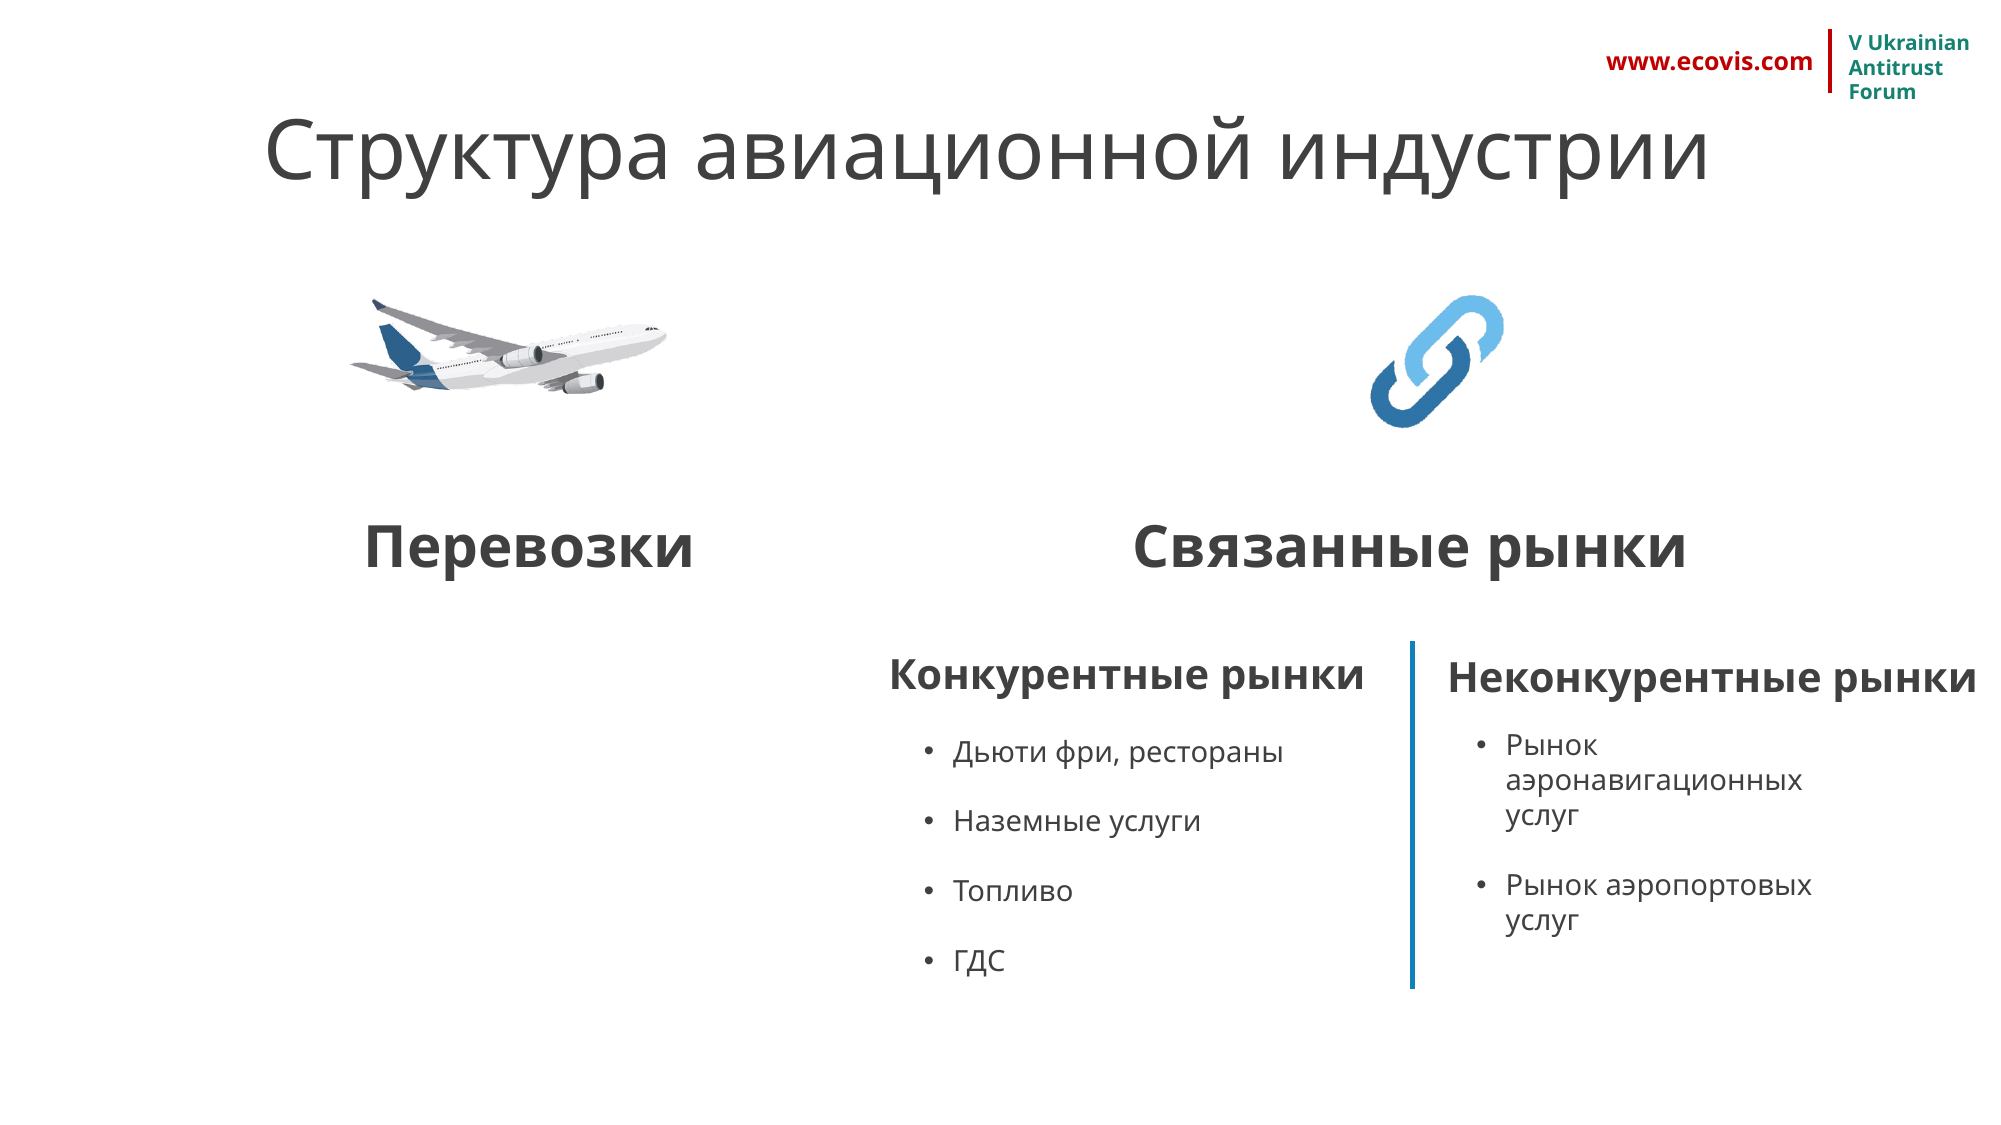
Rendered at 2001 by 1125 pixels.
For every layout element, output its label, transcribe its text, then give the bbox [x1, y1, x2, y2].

text_box Рынок аэронавигационных услуг Рынок аэропортовых услуг [1461, 719, 1889, 989]
text_box [919, 695, 1412, 1047]
text_box [1132, 291, 1735, 638]
text_box [1494, 709, 1971, 1044]
text_box Конкурентные рынки [873, 615, 1381, 706]
text_box Структура авиационной индустрии [248, 89, 1727, 204]
picture [335, 289, 681, 412]
text_box Неконкурентные рынки [1432, 618, 1993, 709]
picture [1338, 283, 1528, 435]
text_box Дьюти фри, рестораны Наземные услуги Топливо ГДС [909, 725, 1369, 1030]
text_box Связанные рынки [1117, 466, 1704, 587]
text_box [267, 289, 869, 641]
text_box Перевозки [348, 466, 711, 587]
